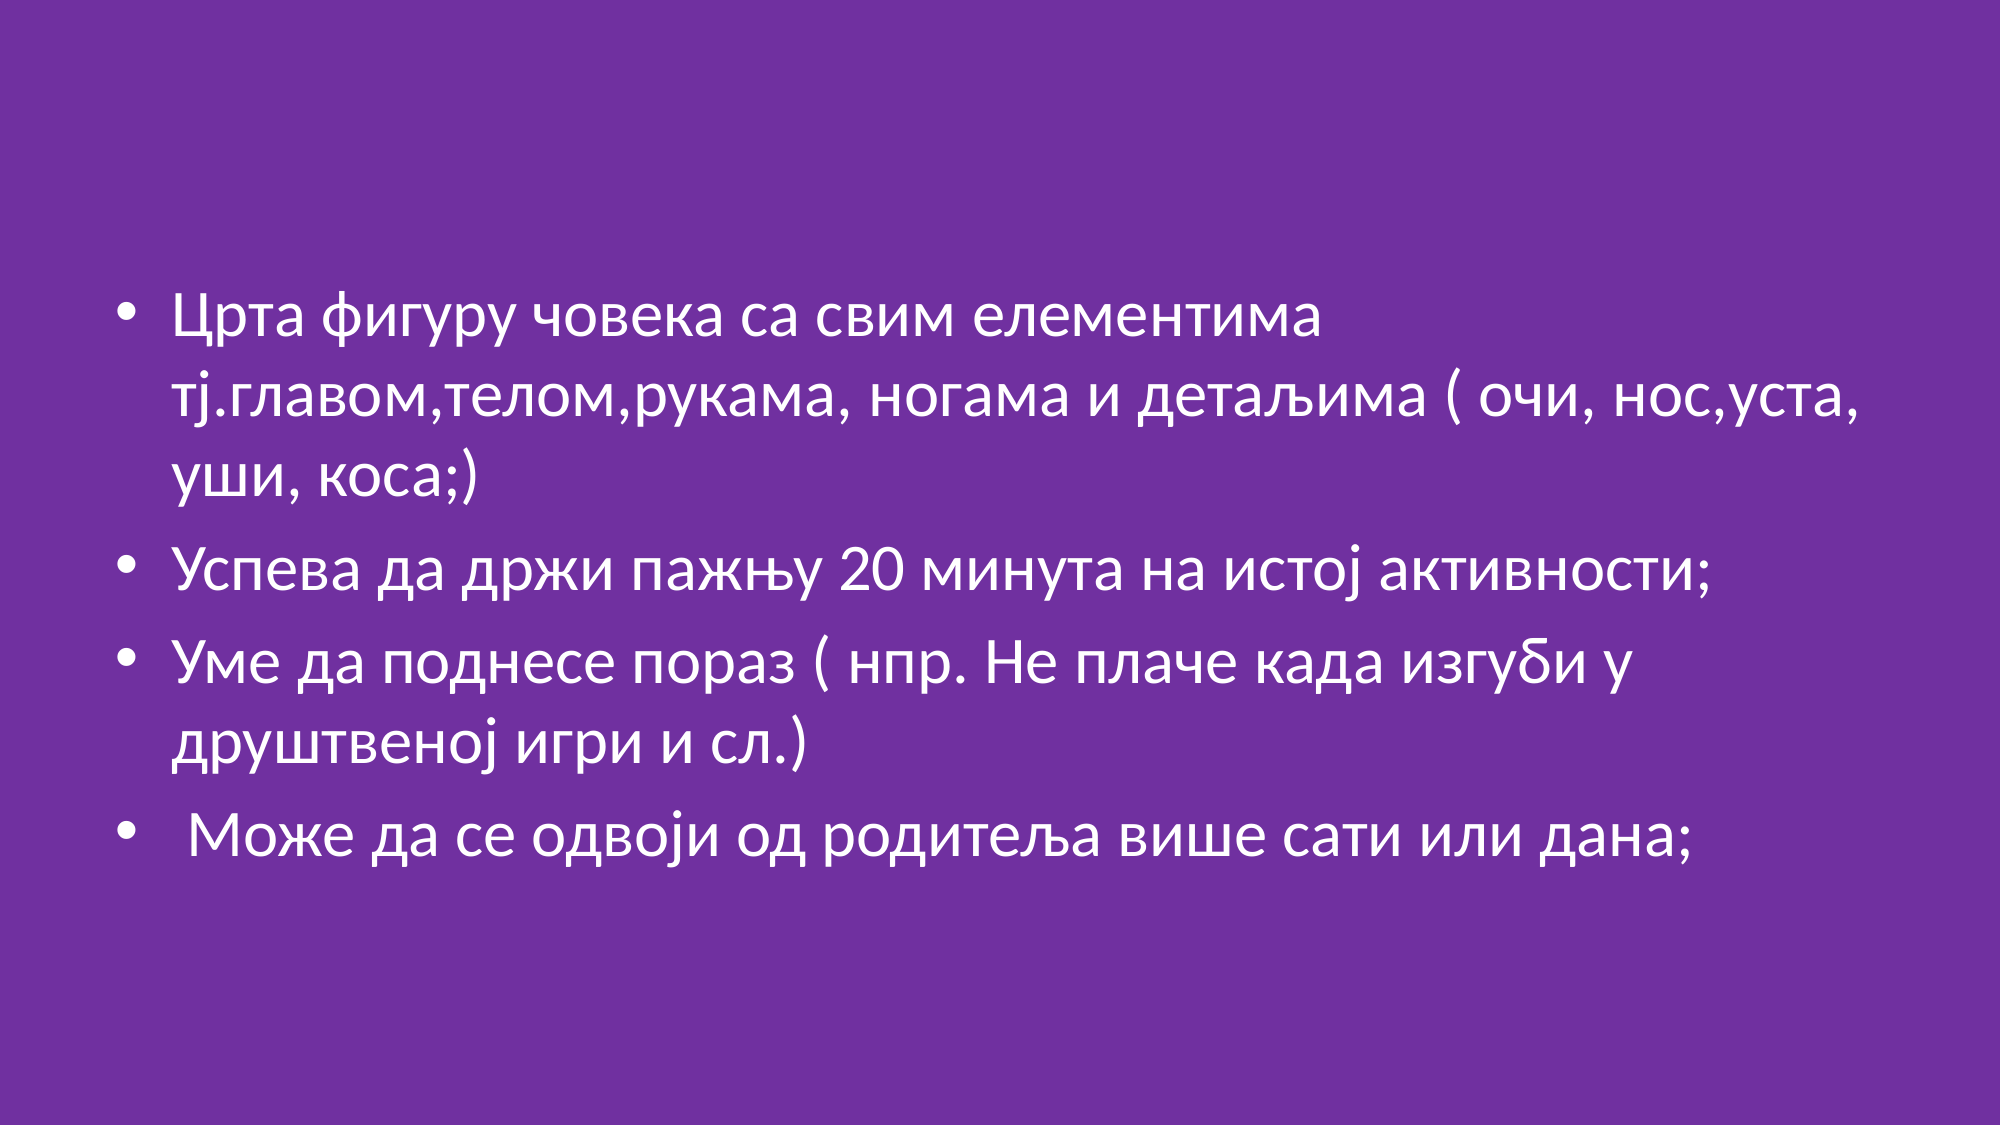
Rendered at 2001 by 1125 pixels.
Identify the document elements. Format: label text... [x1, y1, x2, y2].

list Црта фигуру човека са свим елементима тј.главом,телом,рукама, ногама и детаљима ( очи, нос,уста, уши, коса;) Успева да држи пажњу 20 минута на истој активности; Уме да поднесе пораз ( нпр. Не плаче када изгуби у друштвеној игри и сл.) Може да се одвоји од родитеља више сати или дана; [99, 262, 1900, 1005]
